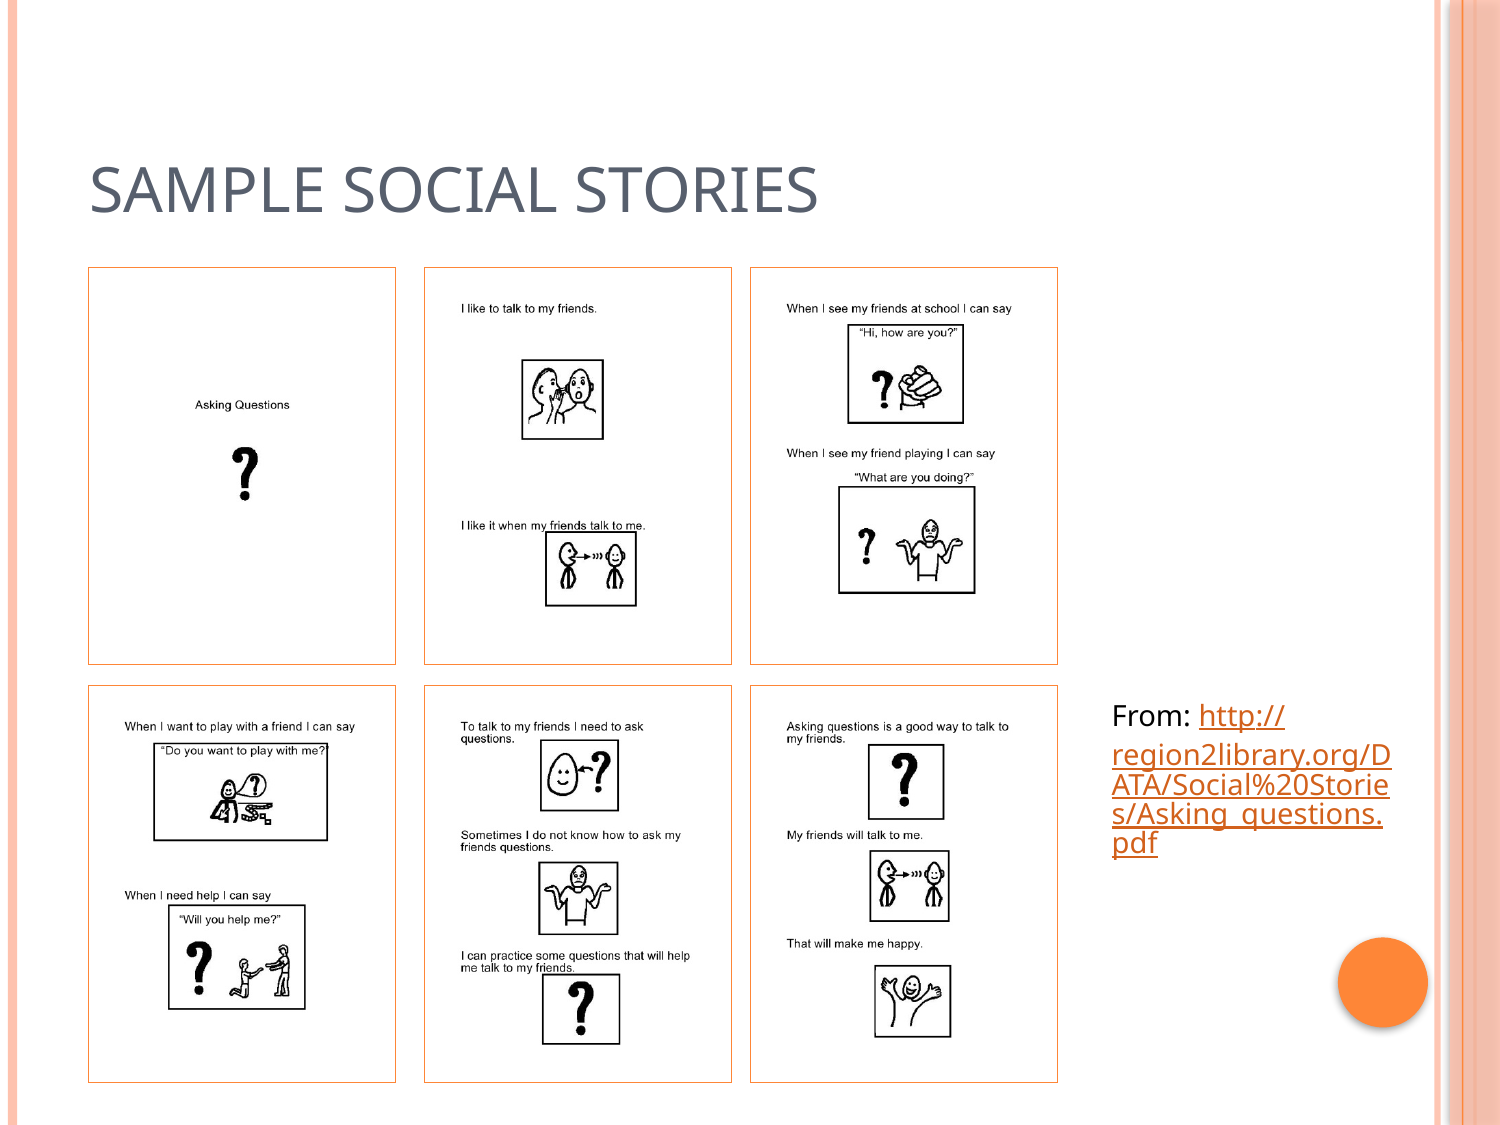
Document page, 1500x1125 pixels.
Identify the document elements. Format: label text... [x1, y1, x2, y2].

picture [424, 684, 733, 1084]
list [87, 266, 397, 666]
picture [749, 266, 1058, 666]
picture [749, 684, 1058, 1084]
text_box From: http://region2library.org/DATA/Social%20Stories/Asking_questions.pdf [1096, 689, 1416, 819]
title Sample Social Stories [75, 45, 1300, 233]
picture [424, 266, 733, 666]
picture [87, 684, 397, 1084]
